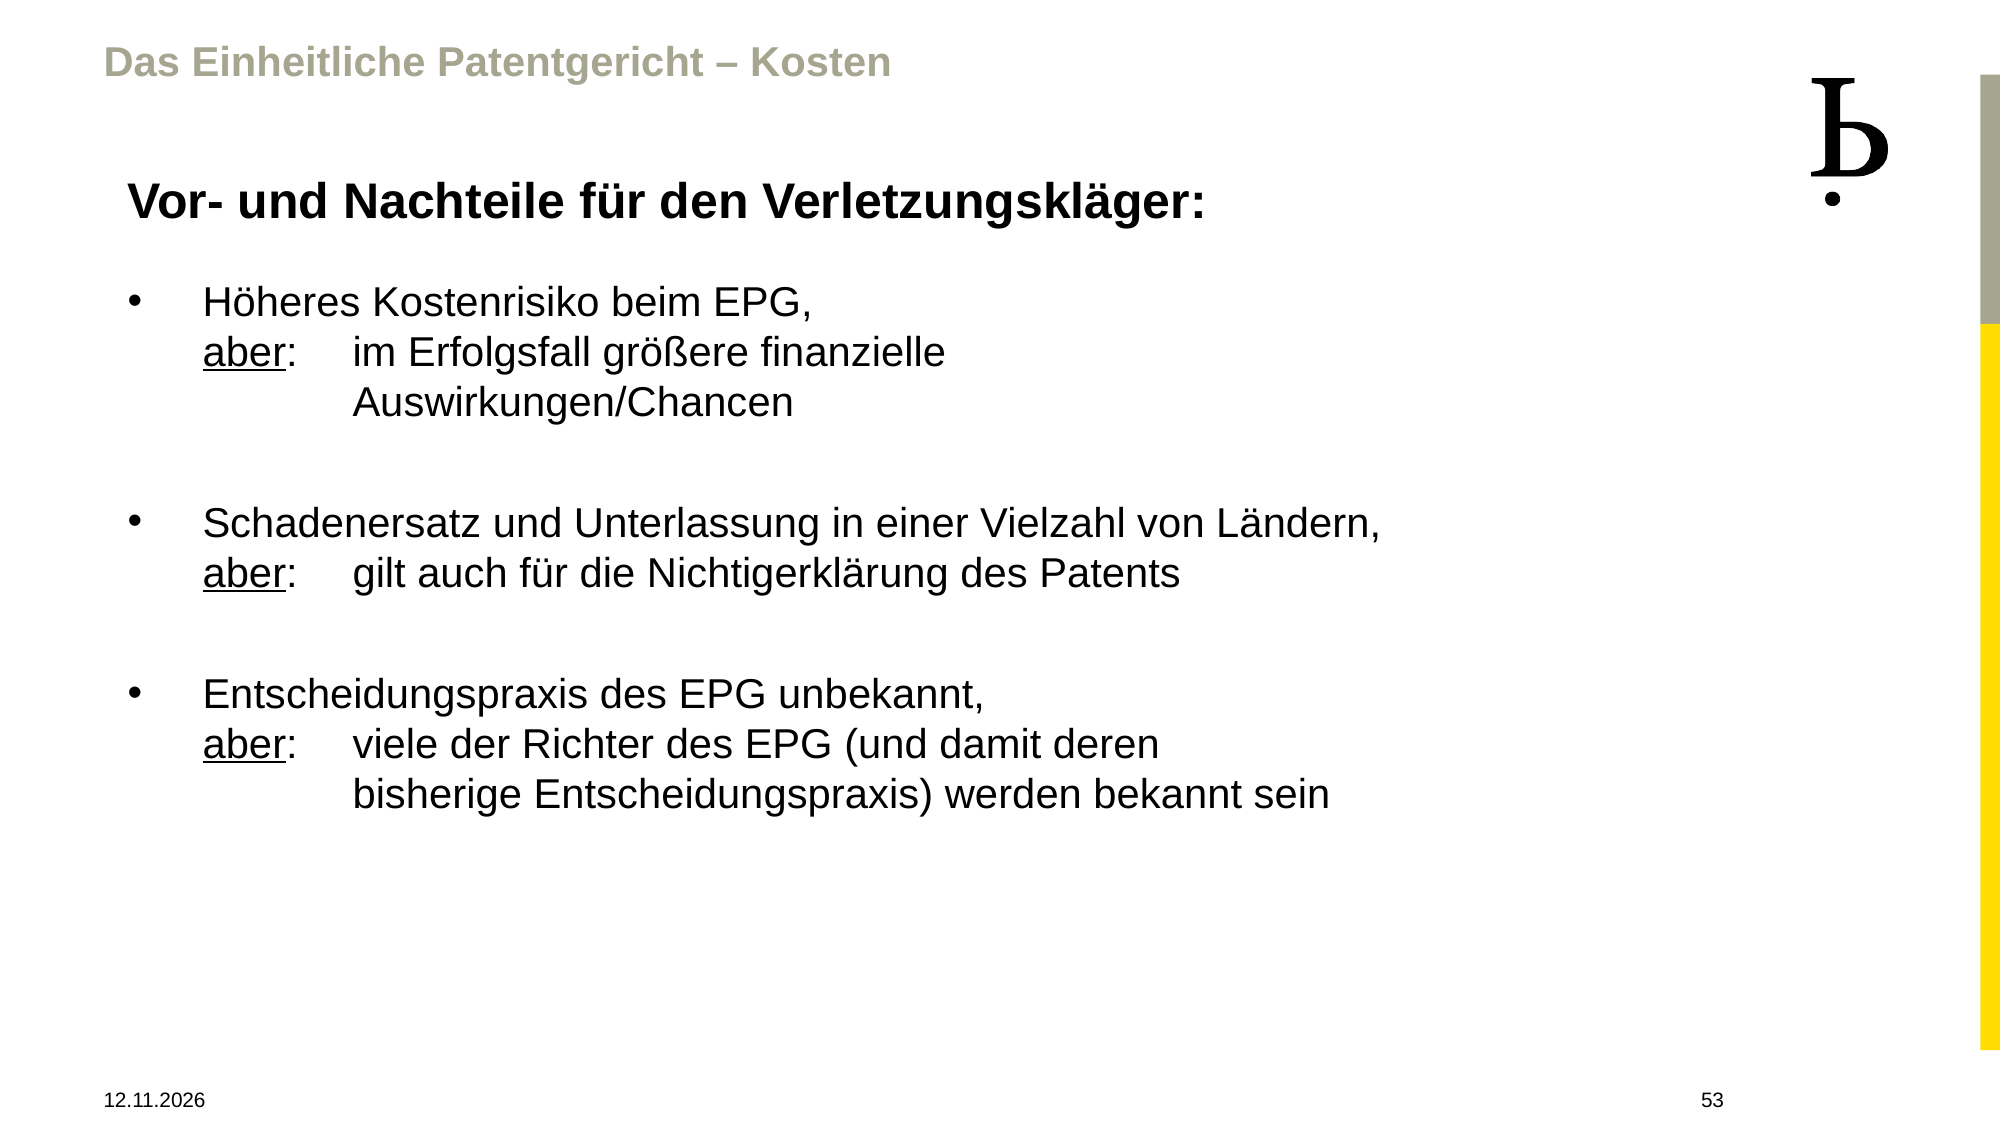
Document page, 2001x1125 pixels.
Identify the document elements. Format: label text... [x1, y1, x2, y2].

list Vor- und Nachteile für den Verletzungskläger: Höheres Kostenrisiko beim EPG, aber: im Erfolgsfall größere finanzielle Auswirkungen/Chancen Schadenersatz und Unterlassung in einer Vielzahl von Ländern, aber: gilt auch für die Nichtigerklärung des Patents Entscheidungspraxis des EPG unbekannt, aber: viele der Richter des EPG (und damit deren bisherige Entscheidungspraxis) werden bekannt sein [112, 161, 1617, 1024]
picture [1811, 78, 1888, 206]
list Das Einheitliche Patentgericht – Kosten [88, 41, 1671, 135]
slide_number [88, 1059, 252, 1120]
slide_number 53 [1581, 1059, 1739, 1120]
